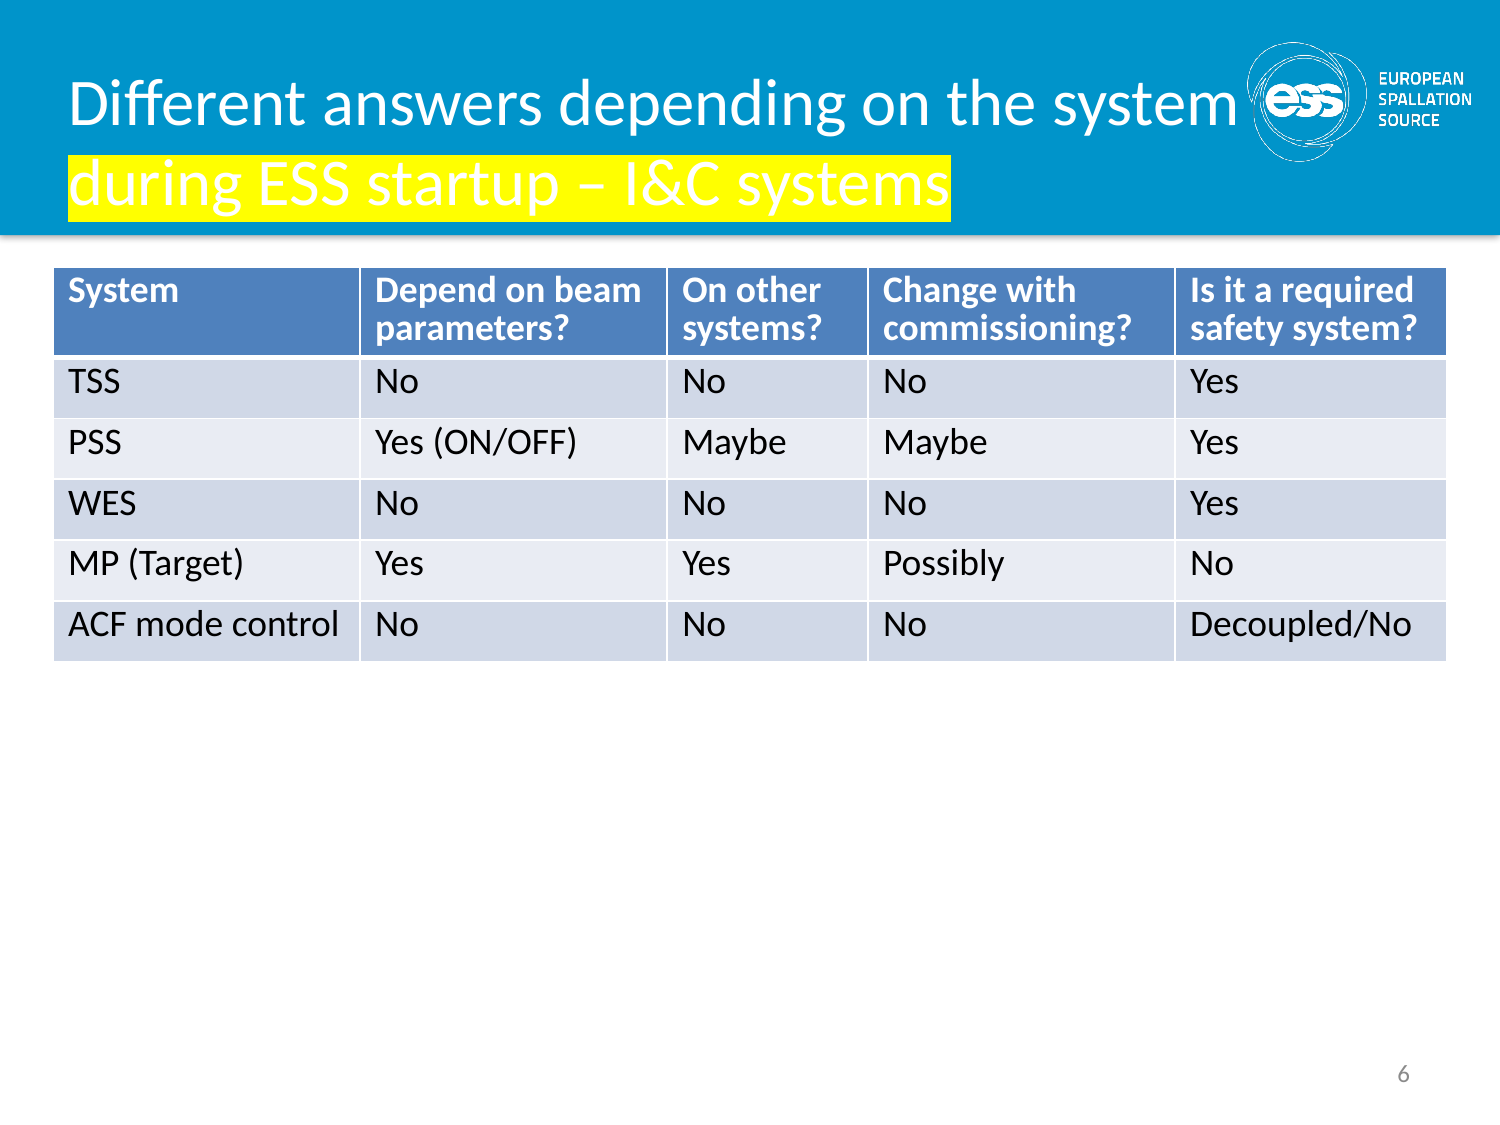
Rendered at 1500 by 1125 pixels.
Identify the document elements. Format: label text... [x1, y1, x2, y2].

table_cell No [869, 360, 1174, 418]
table_cell Yes [361, 541, 666, 600]
table_header Depend on beam parameters? [361, 268, 666, 355]
slide_number 6 [1074, 1042, 1425, 1103]
table_header Change with commissioning? [869, 268, 1174, 355]
table_header System [54, 268, 359, 355]
table_header On other systems? [668, 268, 867, 355]
table_cell Maybe [668, 419, 867, 478]
picture [1423, 73, 1431, 84]
table_cell Yes [1176, 480, 1446, 539]
picture [1391, 73, 1397, 84]
table_cell No [668, 480, 867, 539]
table_cell No [361, 602, 666, 661]
table_cell Possibly [869, 541, 1174, 600]
table_cell Maybe [869, 419, 1174, 478]
table_cell Yes (ON/OFF) [361, 419, 666, 478]
table_cell ACF mode control [54, 602, 359, 661]
picture [1401, 73, 1407, 84]
picture [1427, 99, 1435, 104]
picture [1272, 84, 1345, 116]
picture [1412, 114, 1420, 125]
picture [1454, 73, 1458, 84]
table_cell PSS [54, 419, 359, 478]
table_cell No [361, 480, 666, 539]
table_cell No [361, 360, 666, 418]
table_cell Yes [668, 541, 867, 600]
table_cell Yes [1176, 419, 1446, 478]
picture [1434, 73, 1440, 84]
table_cell No [1176, 541, 1446, 600]
table_cell TSS [54, 360, 359, 418]
table_cell WES [54, 480, 359, 539]
title Different answers depending on the system during ESS startup – I&C systems [53, 45, 1272, 233]
table_cell Decoupled/No [1176, 602, 1446, 661]
picture [1432, 114, 1438, 126]
table_cell Yes [1176, 360, 1446, 418]
table_cell MP (Target) [54, 541, 359, 600]
table_header Is it a required safety system? [1176, 268, 1446, 355]
picture [1380, 73, 1386, 84]
table_cell No [869, 480, 1174, 539]
table_cell No [668, 360, 867, 418]
table_cell No [668, 602, 867, 661]
picture [1400, 115, 1408, 126]
picture [1414, 74, 1420, 84]
table_cell No [869, 602, 1174, 661]
